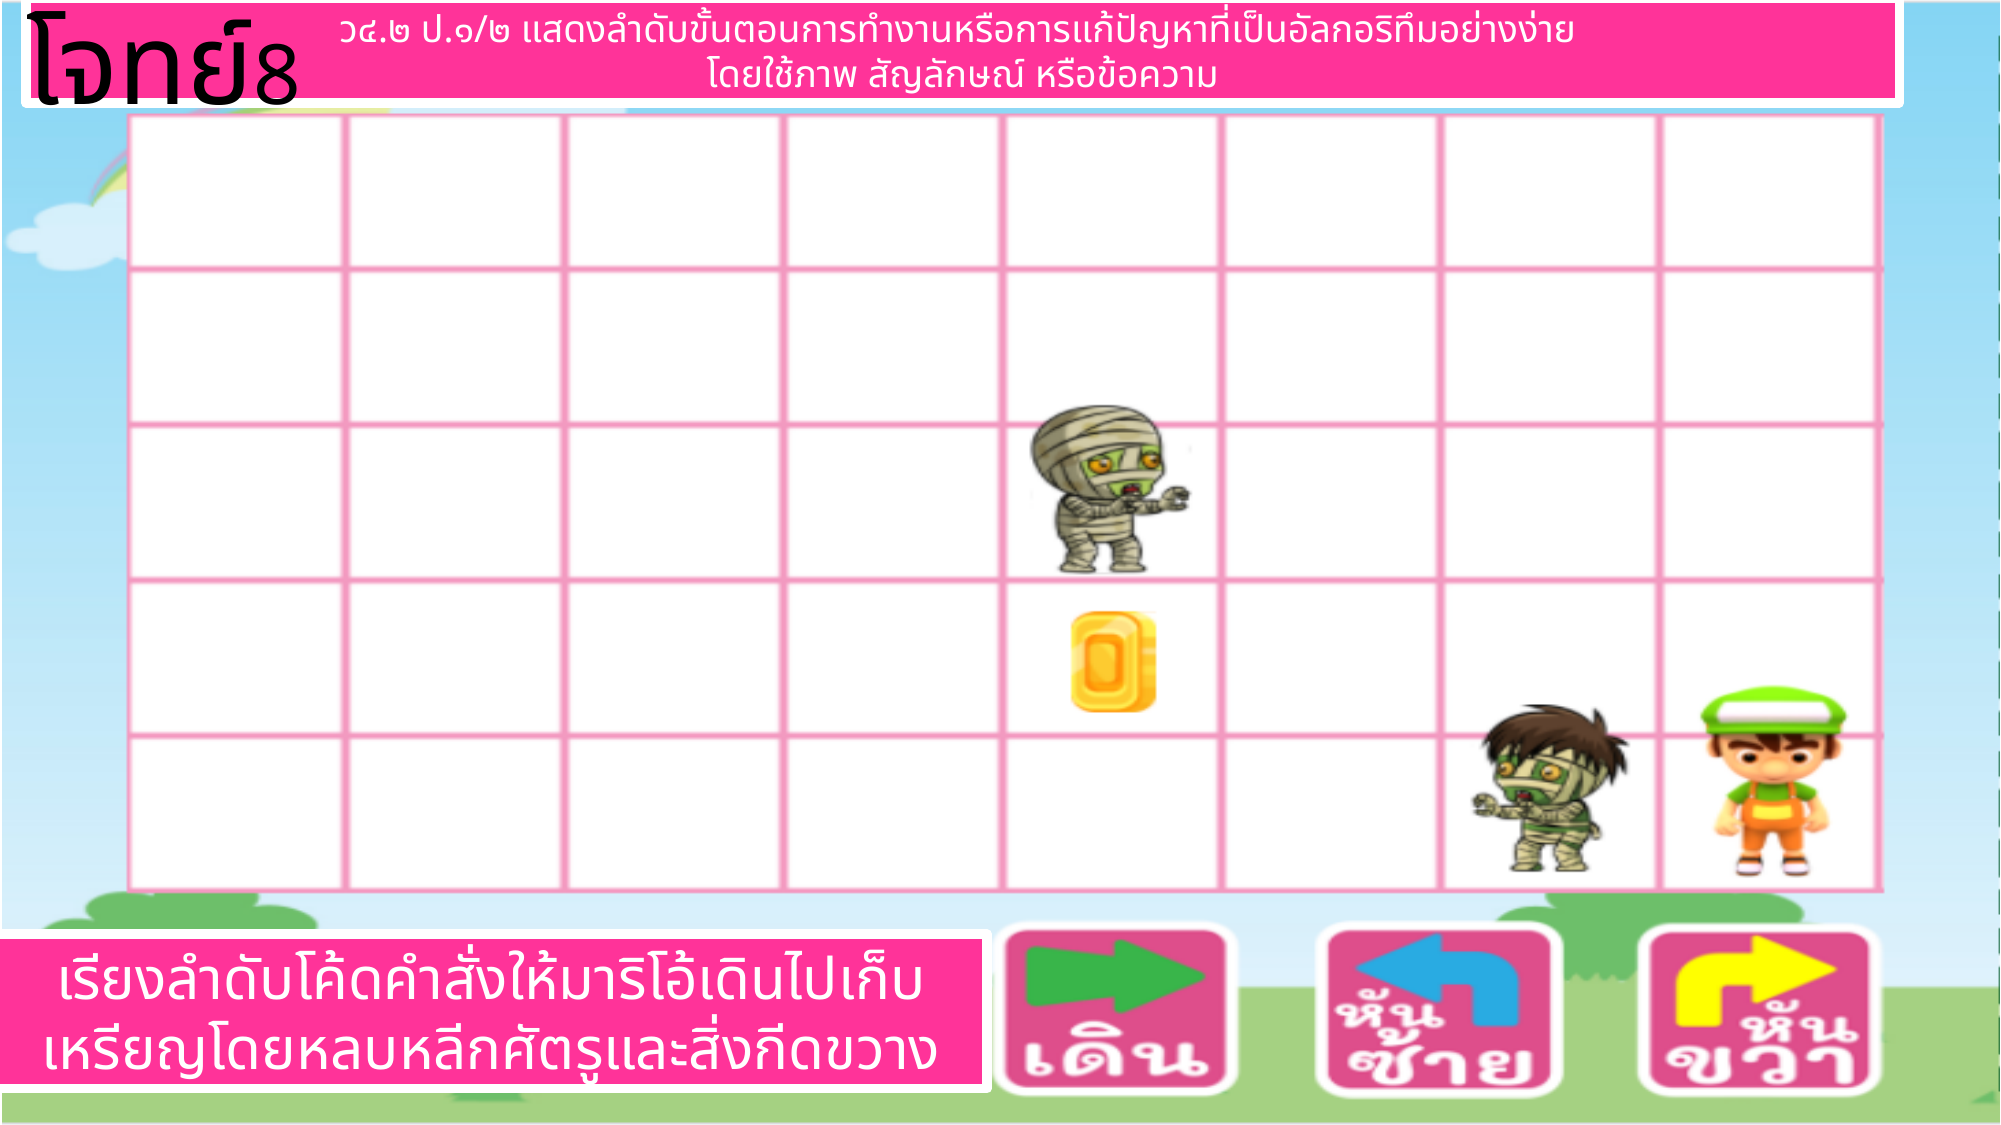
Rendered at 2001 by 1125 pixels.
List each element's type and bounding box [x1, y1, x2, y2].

text_box [0, 0, 2000, 1125]
